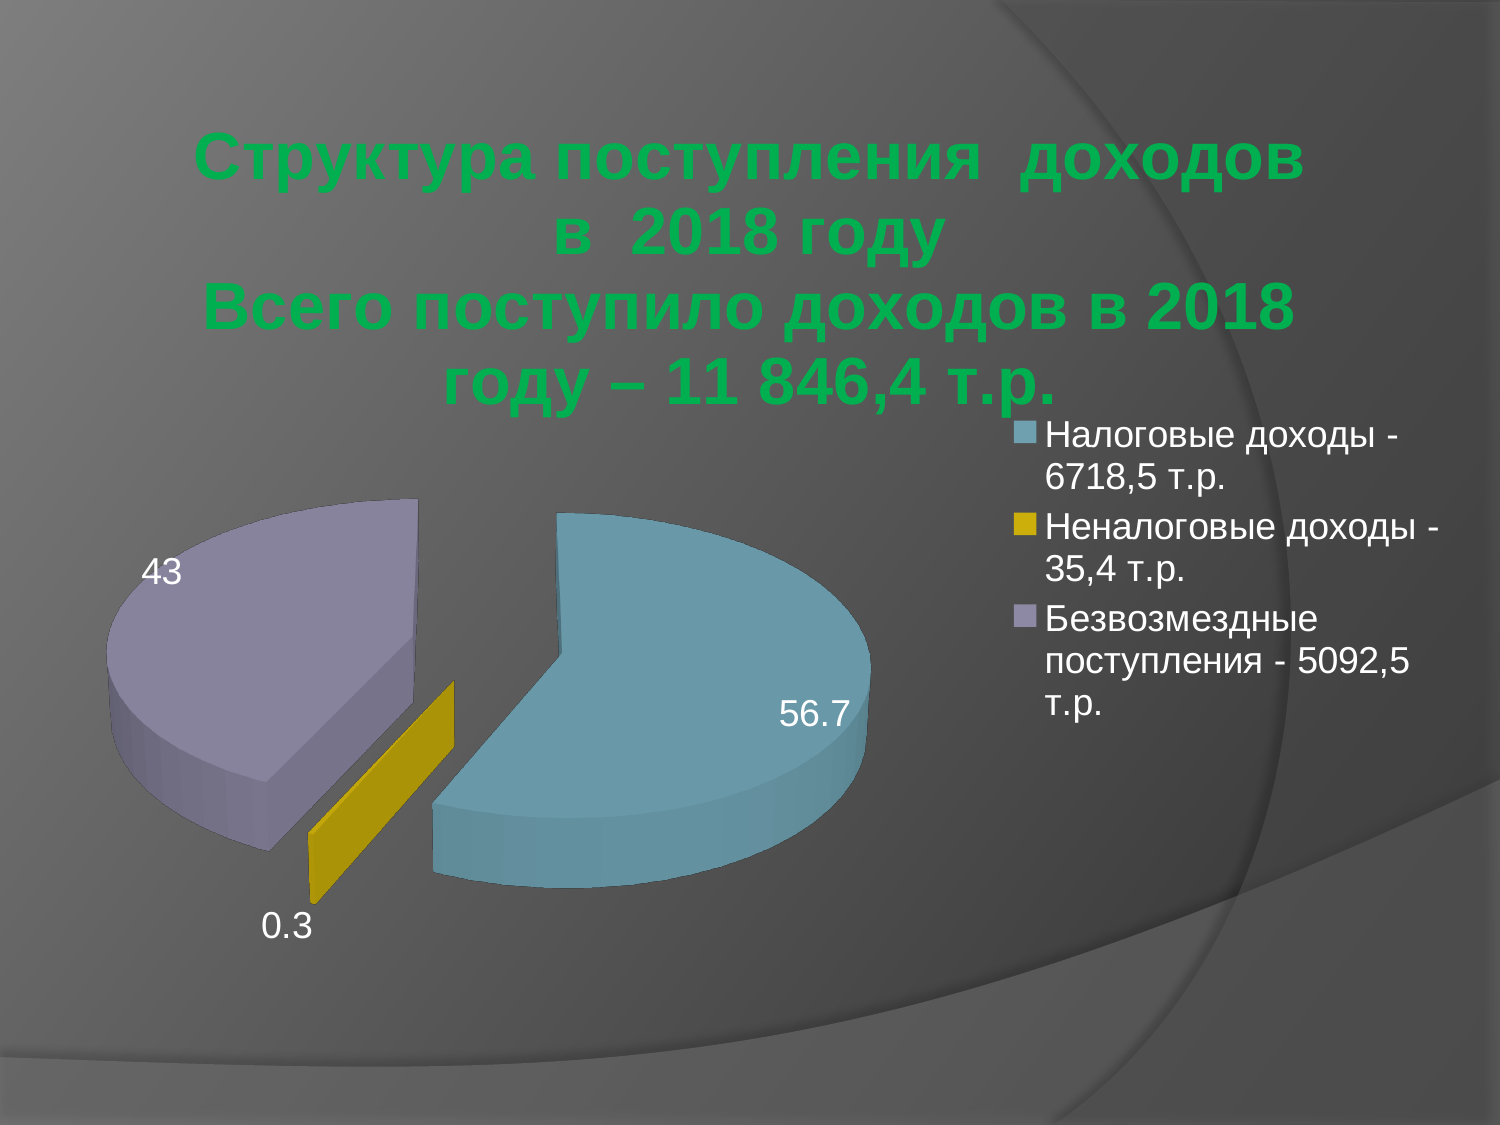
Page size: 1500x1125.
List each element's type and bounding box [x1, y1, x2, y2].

chart [34, 70, 1466, 1067]
